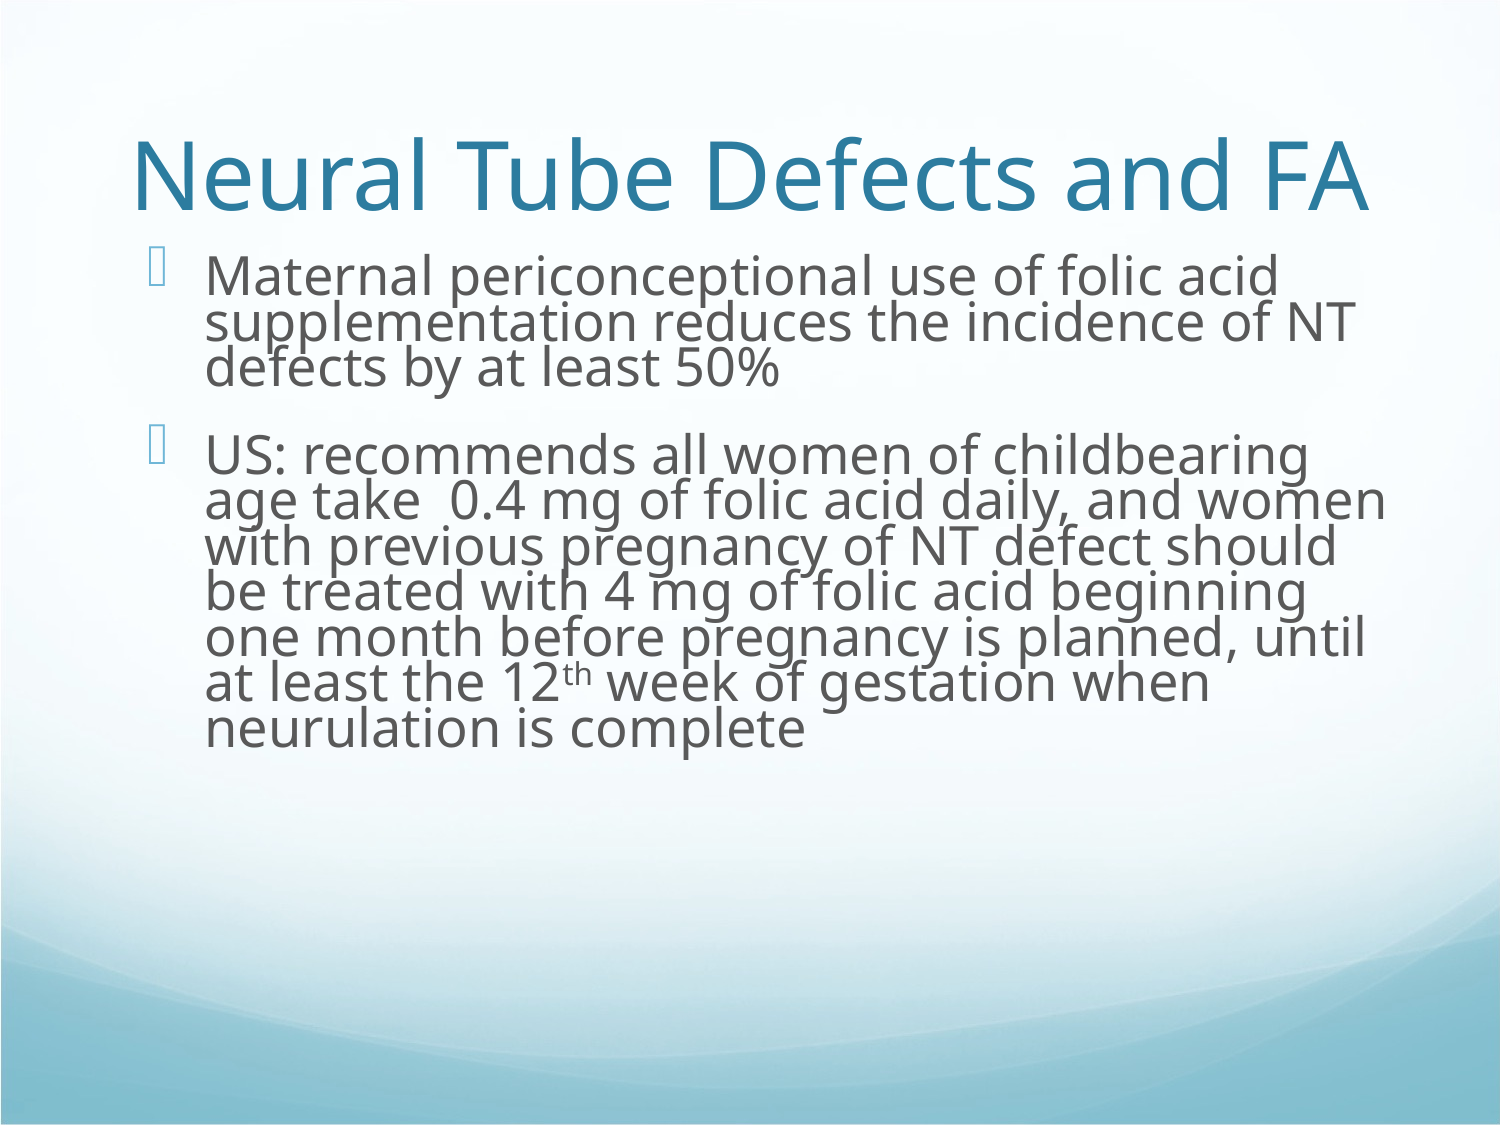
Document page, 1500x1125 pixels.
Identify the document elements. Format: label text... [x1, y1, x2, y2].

picture [0, 0, 1500, 1125]
list Maternal periconceptional use of folic acid supplementation reduces the incidence of NT defects by at least 50% US: recommends all women of childbearing age take 0.4 mg of folic acid daily, and women with previous pregnancy of NT defect should be treated with 4 mg of folic acid beginning one month before pregnancy is planned, until at least the 12th week of gestation when neurulation is complete [139, 251, 1416, 991]
title Neural Tube Defects and FA [89, 17, 1410, 238]
